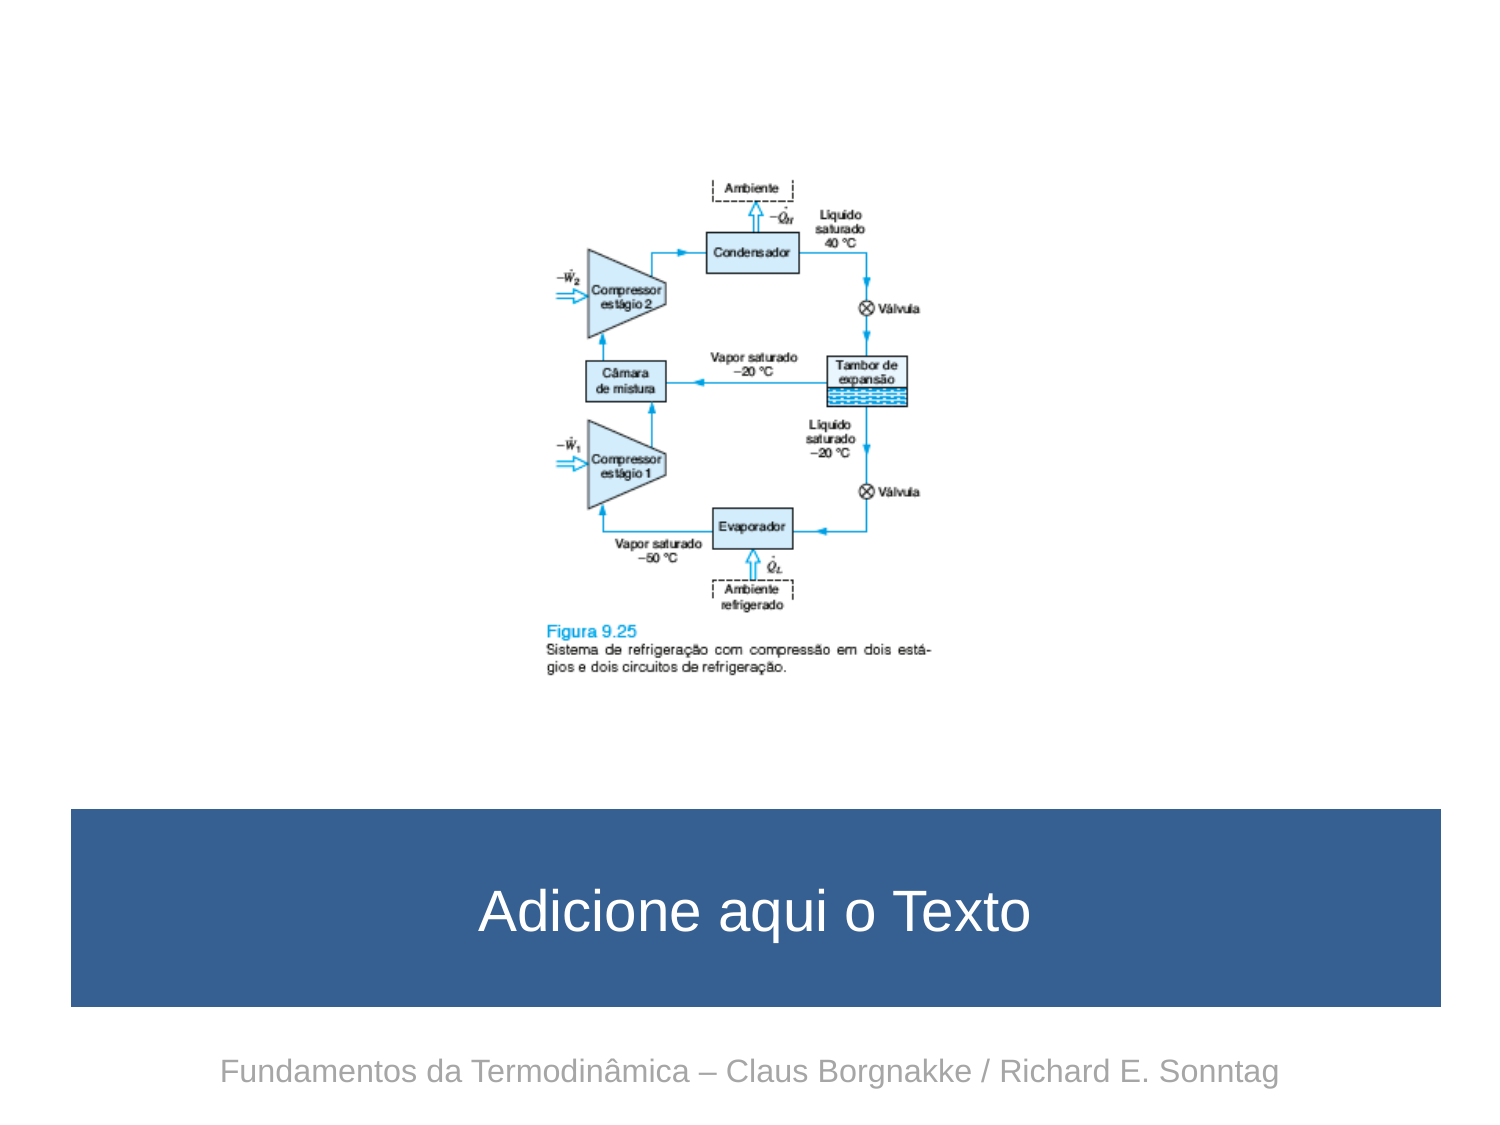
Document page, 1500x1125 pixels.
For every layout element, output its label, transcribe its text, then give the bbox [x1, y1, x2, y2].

picture [501, 160, 939, 680]
text_box Adicione aqui o Texto [70, 808, 1442, 1008]
footer Fundamentos da Termodinâmica – Claus Borgnakke / Richard E. Sonntag [0, 1042, 1500, 1103]
